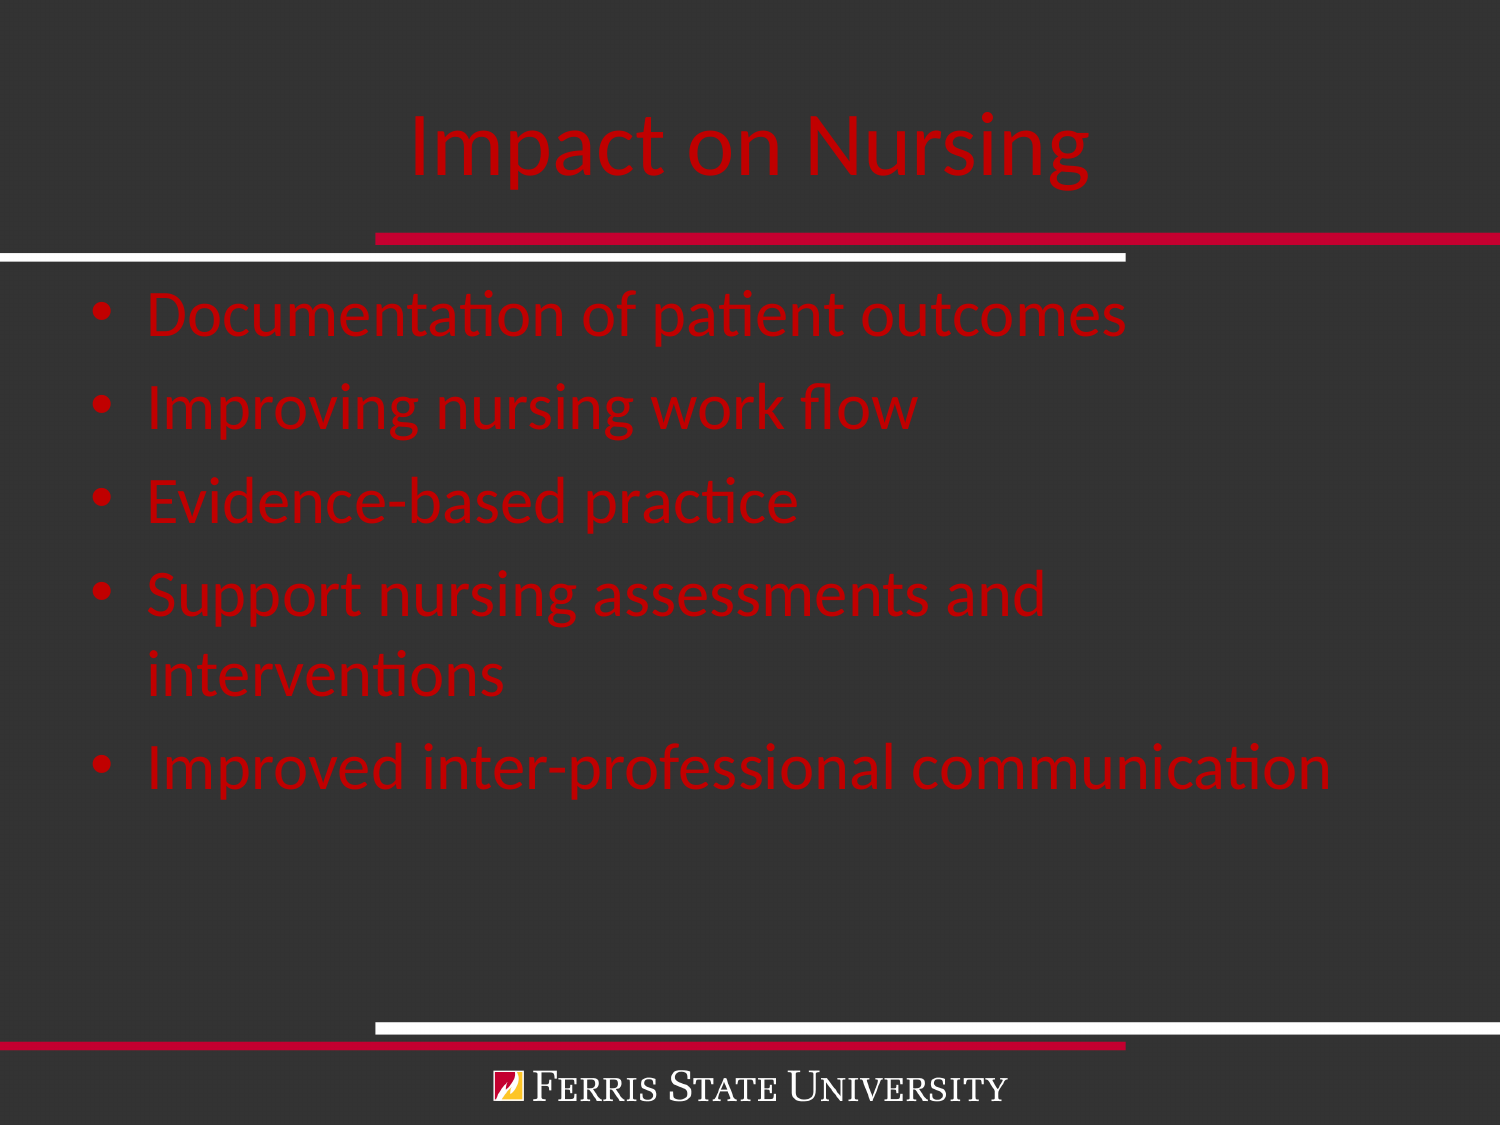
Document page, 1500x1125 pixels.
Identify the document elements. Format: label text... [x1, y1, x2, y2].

picture [0, 0, 1500, 1125]
title Impact on Nursing [75, 45, 1425, 233]
list Documentation of patient outcomes Improving nursing work flow Evidence-based practice Support nursing assessments and interventions Improved inter-professional communication [75, 262, 1425, 1005]
